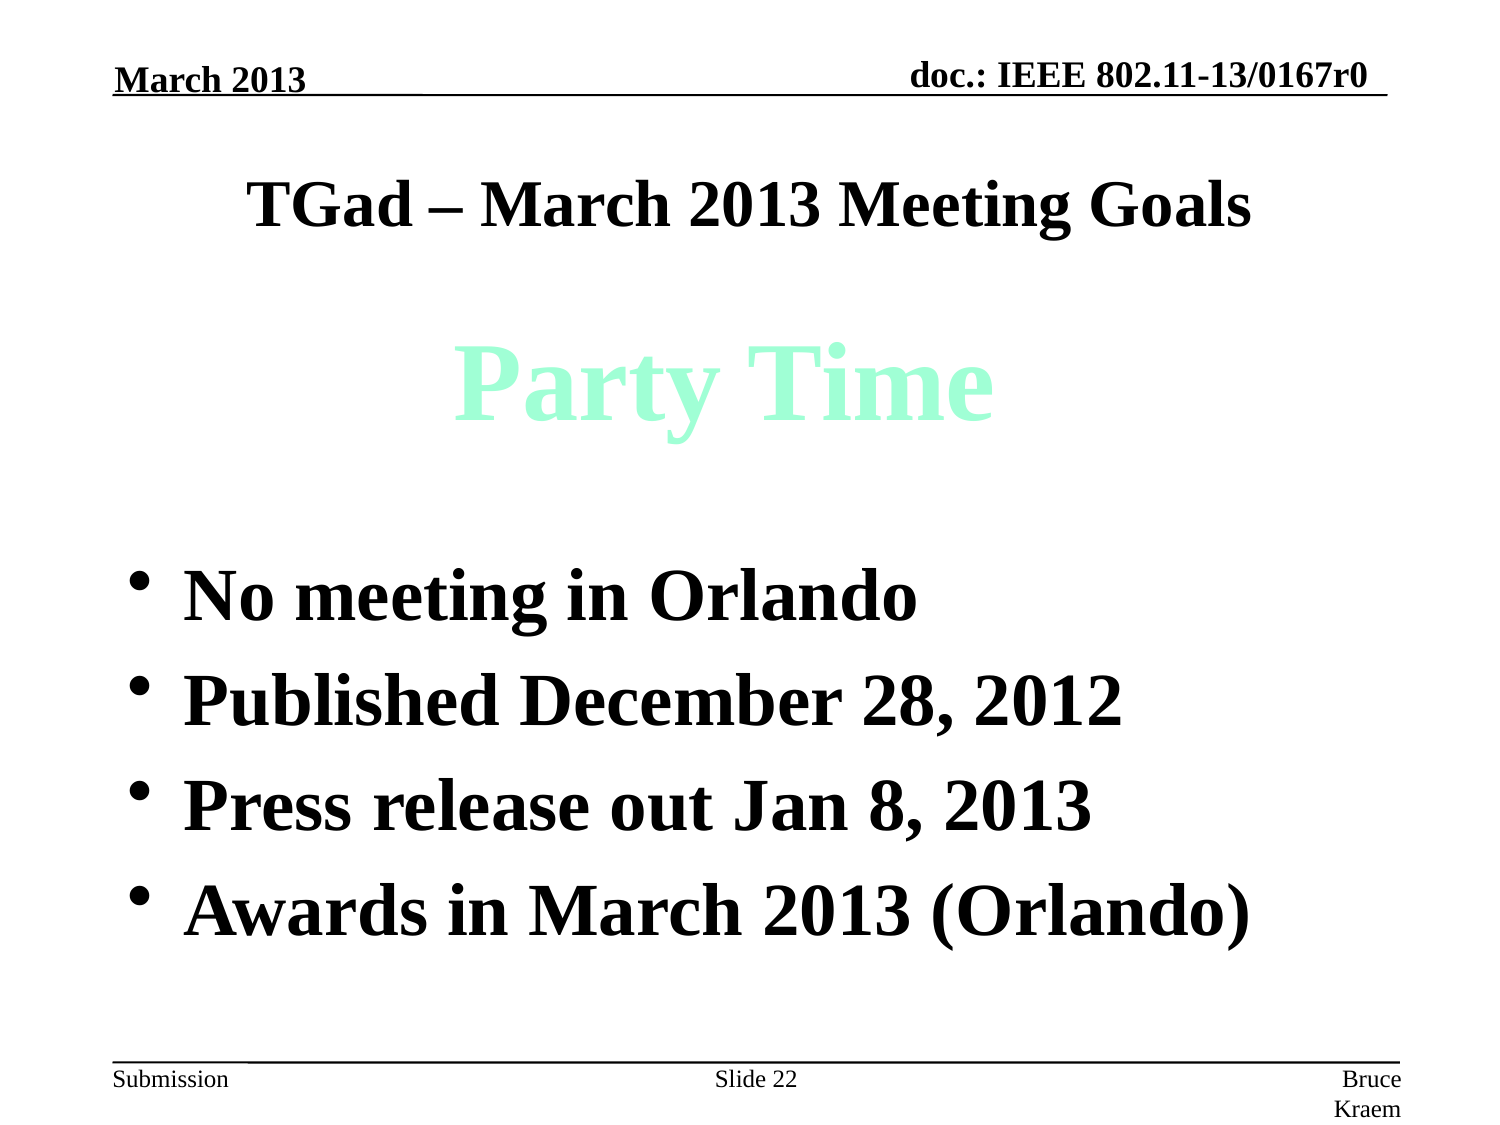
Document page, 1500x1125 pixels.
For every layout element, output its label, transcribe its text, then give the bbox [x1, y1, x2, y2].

title TGad – March 2013 Meeting Goals [112, 112, 1388, 288]
footer Bruce Kraemer (Marvell) [1325, 1062, 1402, 1093]
text_box Party Time [399, 299, 1050, 450]
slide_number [114, 54, 335, 100]
list No meeting in Orlando Published December 28, 2012 Press release out Jan 8, 2013 Awards in March 2013 (Orlando) [112, 537, 1388, 1000]
slide_number Slide 22 [712, 1062, 800, 1093]
